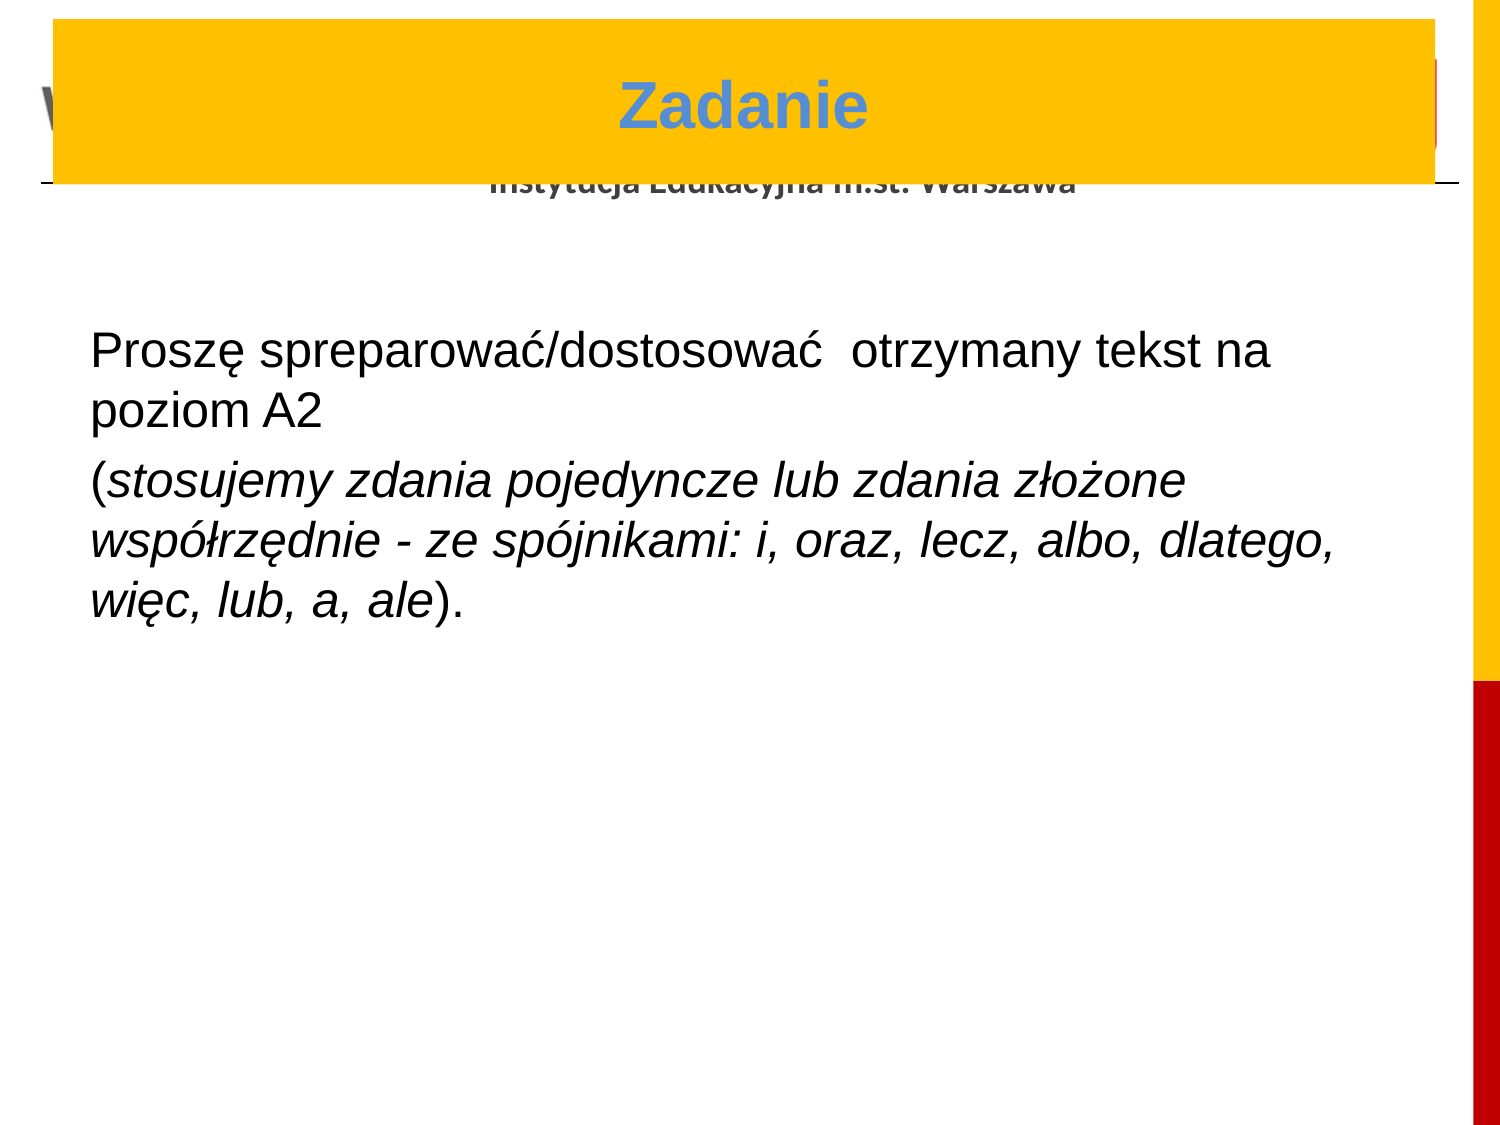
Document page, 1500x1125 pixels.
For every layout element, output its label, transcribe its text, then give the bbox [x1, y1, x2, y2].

title Zadanie [53, 19, 1436, 185]
list Proszę spreparować/dostosować otrzymany tekst na poziom A2 (stosujemy zdania pojedyncze lub zdania złożone współrzędnie - ze spójnikami: i, oraz, lecz, albo, dlatego, więc, lub, a, ale). [75, 219, 1425, 1005]
